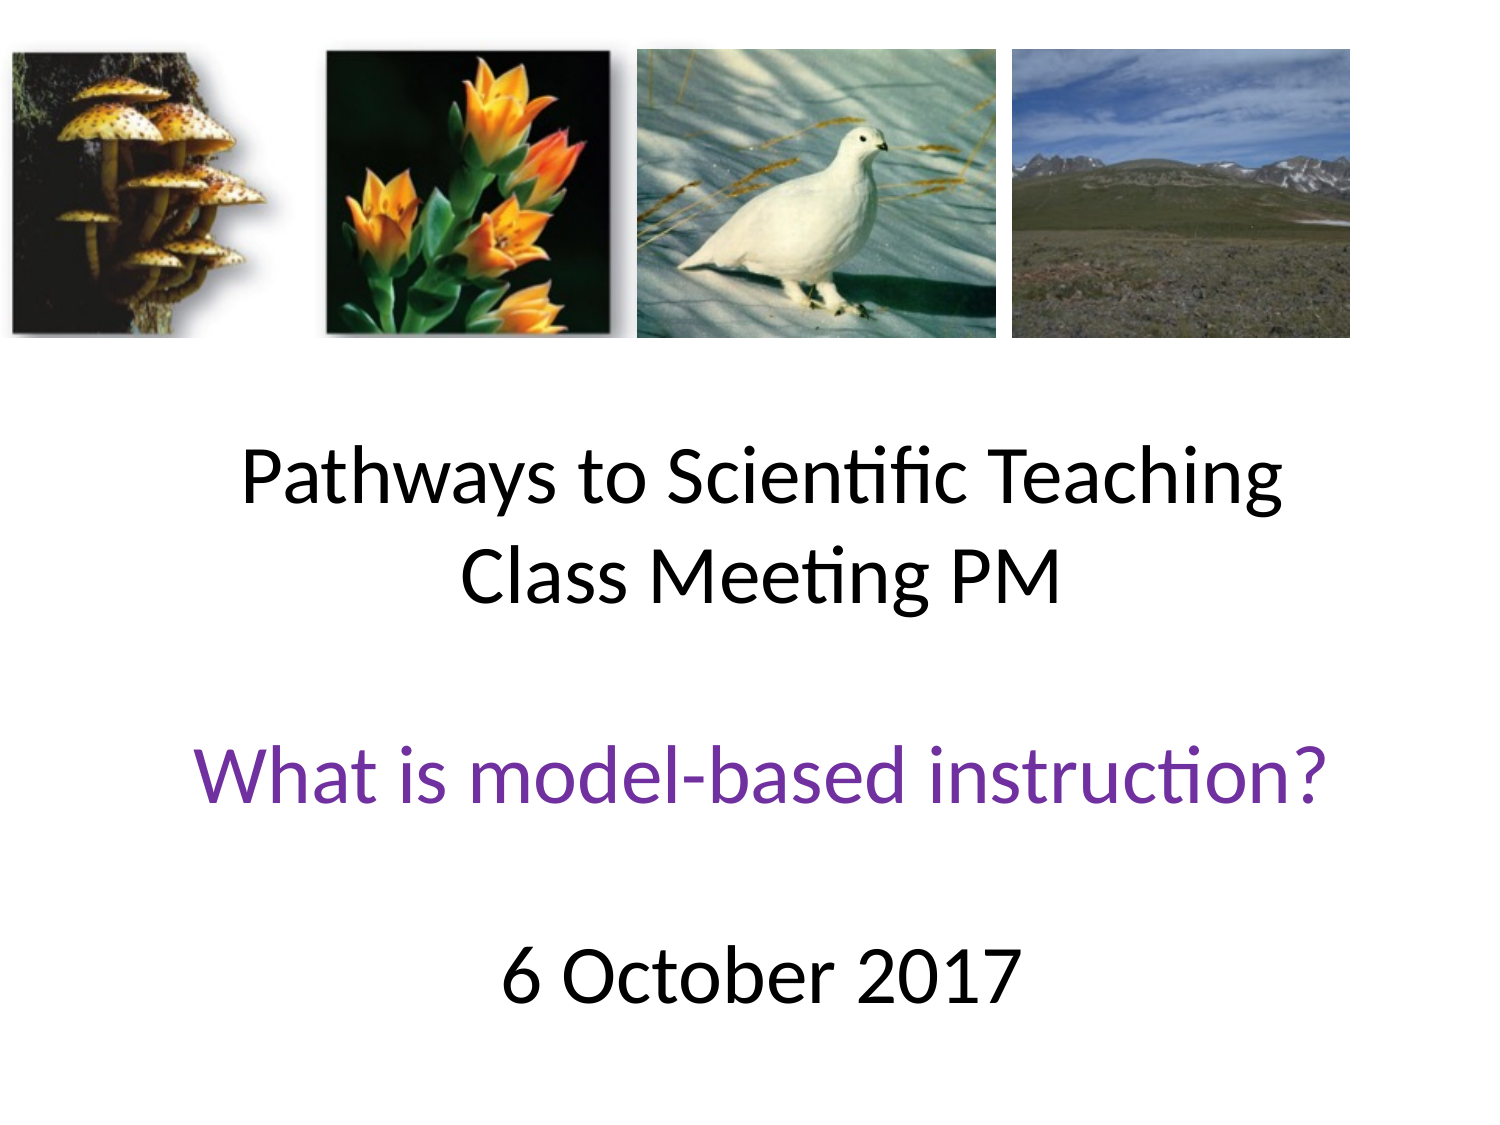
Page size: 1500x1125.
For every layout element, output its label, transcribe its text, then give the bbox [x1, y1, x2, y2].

picture [0, 37, 996, 338]
picture [1012, 49, 1351, 338]
title Pathways to Scientific Teaching Class Meeting PM What is model-based instruction? 6 October 2017 [125, 412, 1400, 654]
